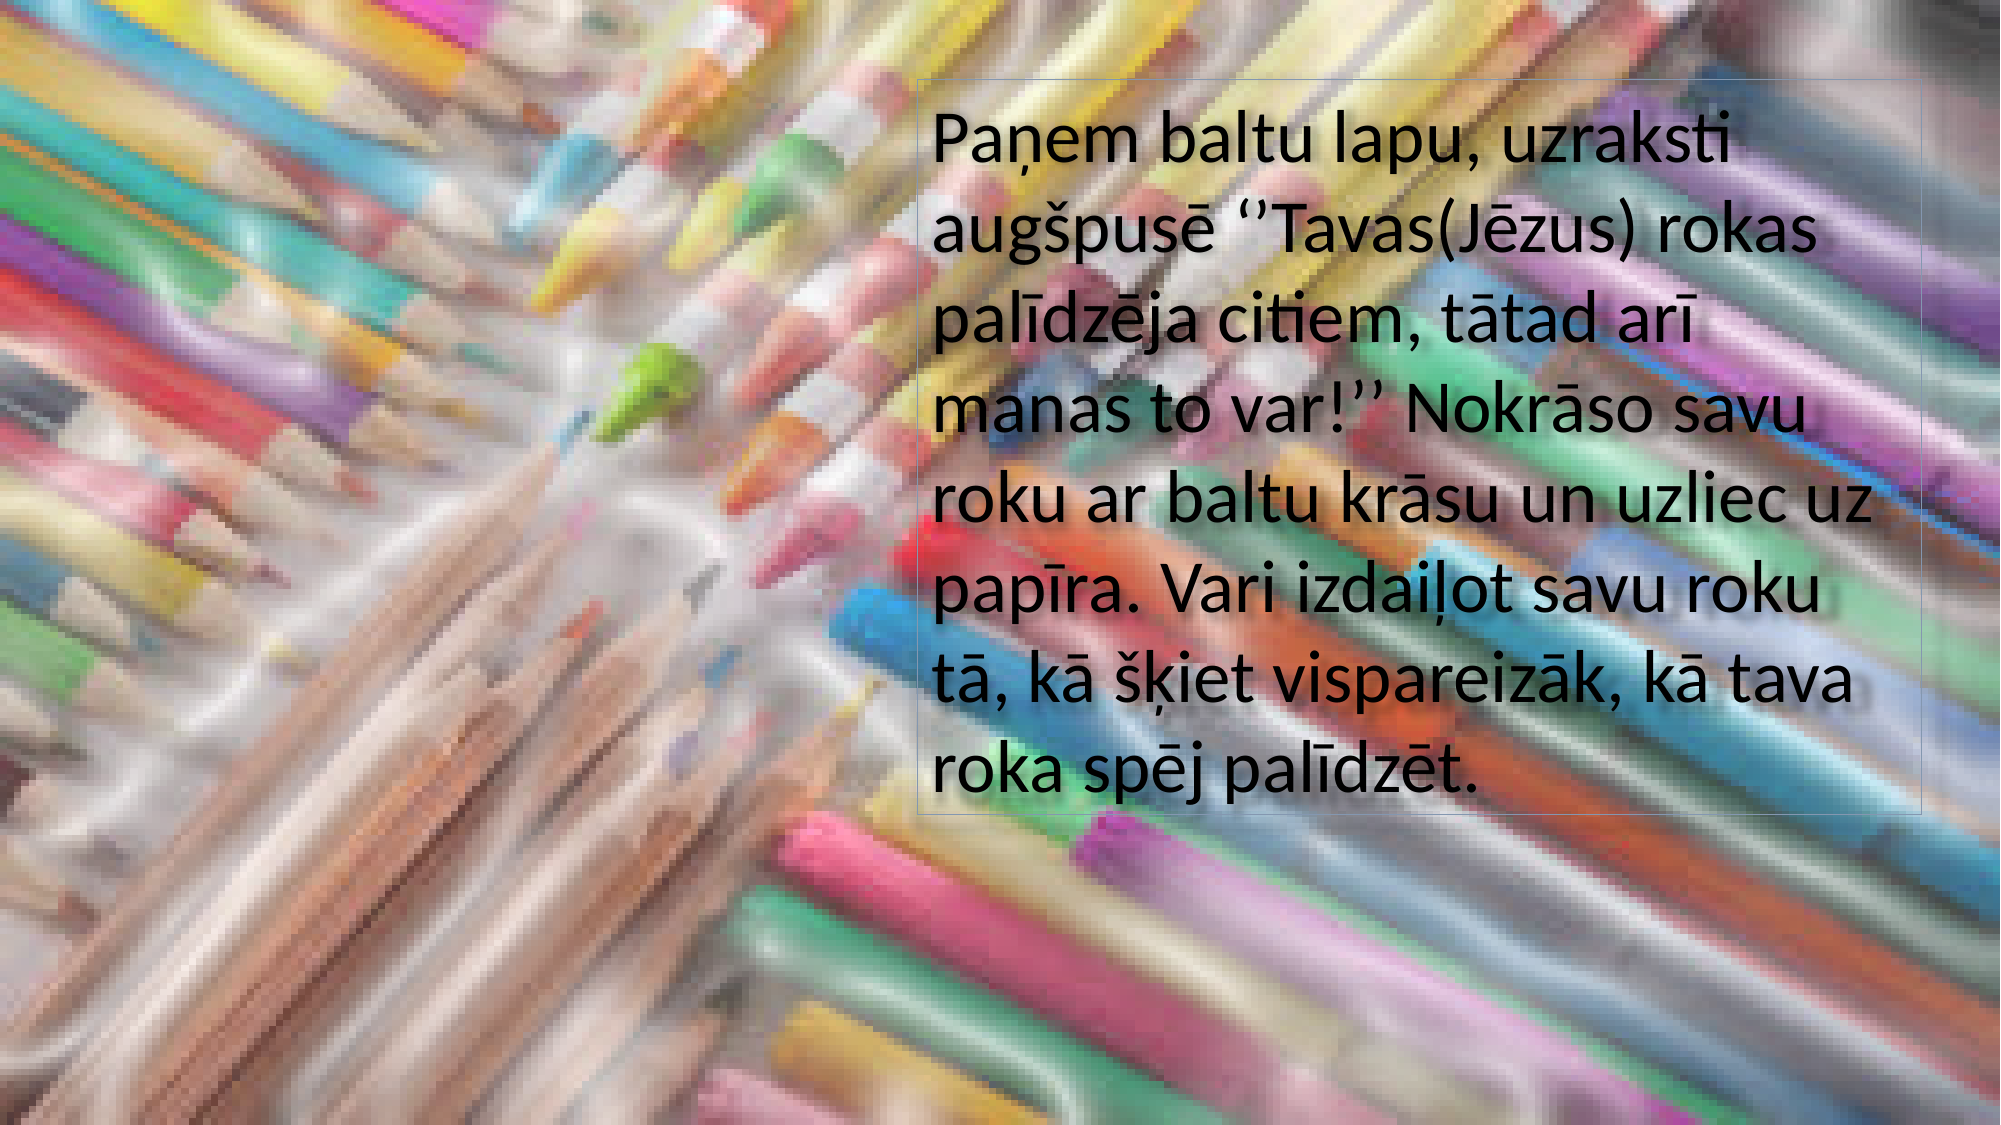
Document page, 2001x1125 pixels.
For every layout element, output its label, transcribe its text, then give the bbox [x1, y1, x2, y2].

text_box Paņem baltu lapu, uzraksti augšpusē ‘’Tavas(Jēzus) rokas palīdzēja citiem, tātad arī manas to var!’’ Nokrāso savu roku ar baltu krāsu un uzliec uz papīra. Vari izdaiļot savu roku tā, kā šķiet vispareizāk, kā tava roka spēj palīdzēt. [917, 79, 1922, 815]
